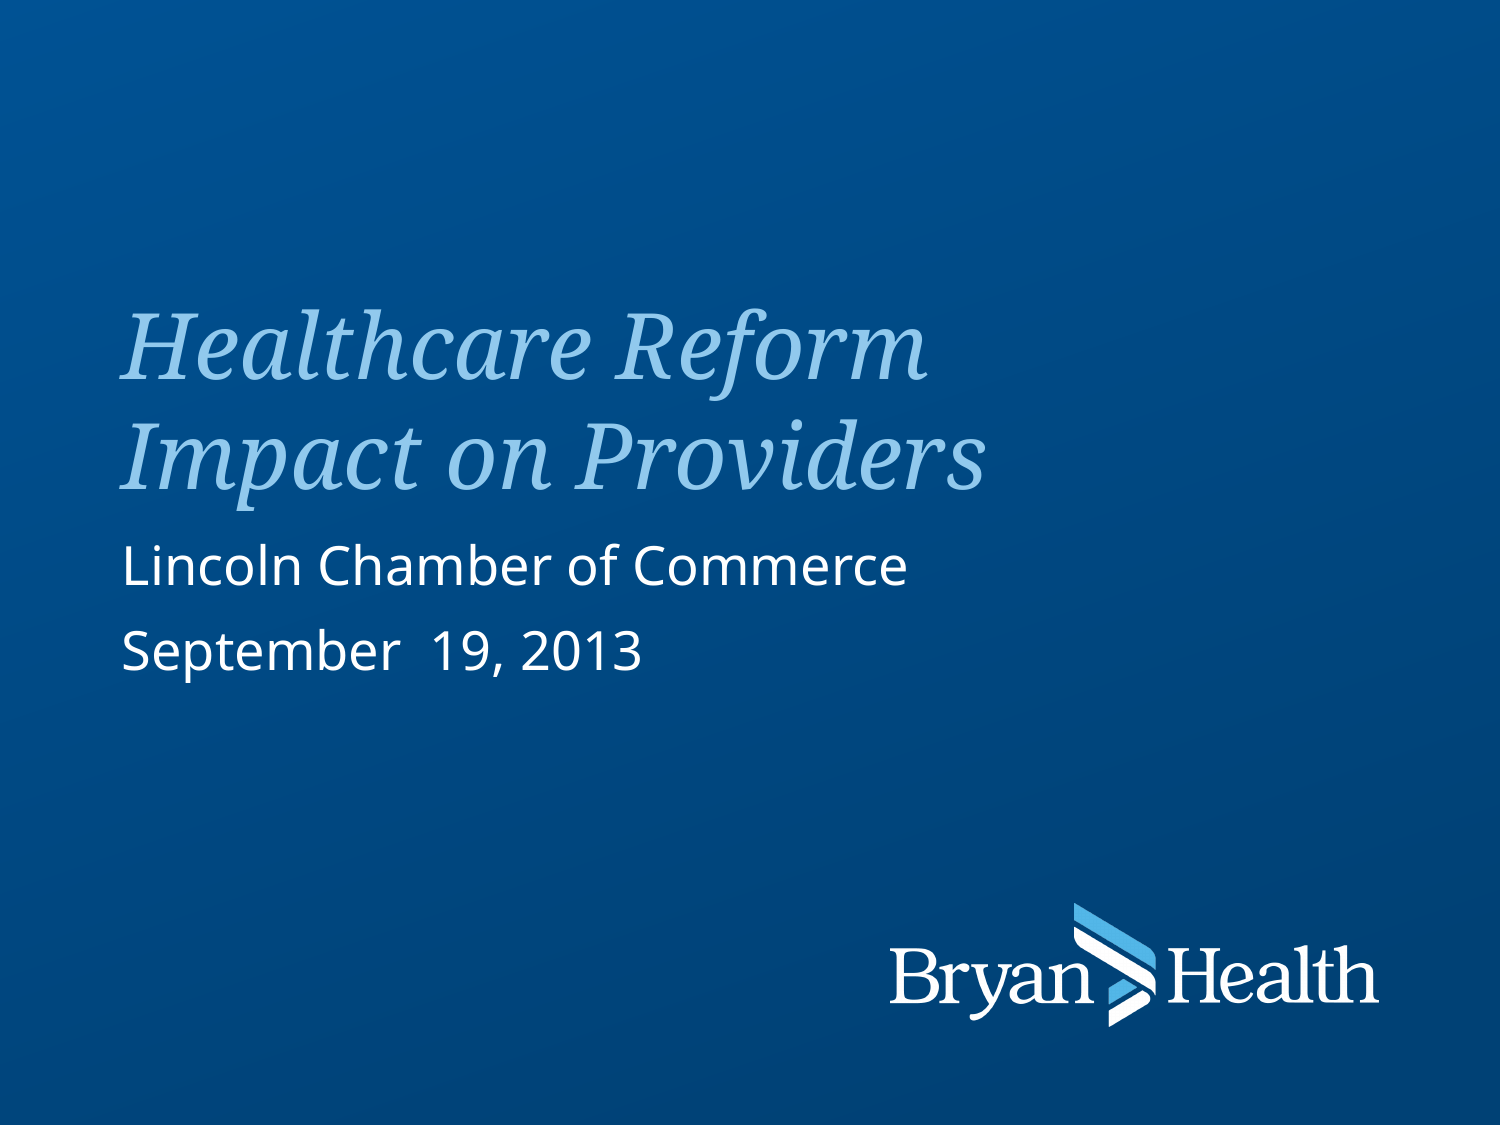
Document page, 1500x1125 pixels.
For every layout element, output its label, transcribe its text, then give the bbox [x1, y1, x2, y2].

subtitle Lincoln Chamber of Commerce September 19, 2013 [121, 530, 1150, 819]
title Healthcare Reform Impact on Providers [121, 213, 1150, 508]
picture [890, 903, 1379, 1027]
